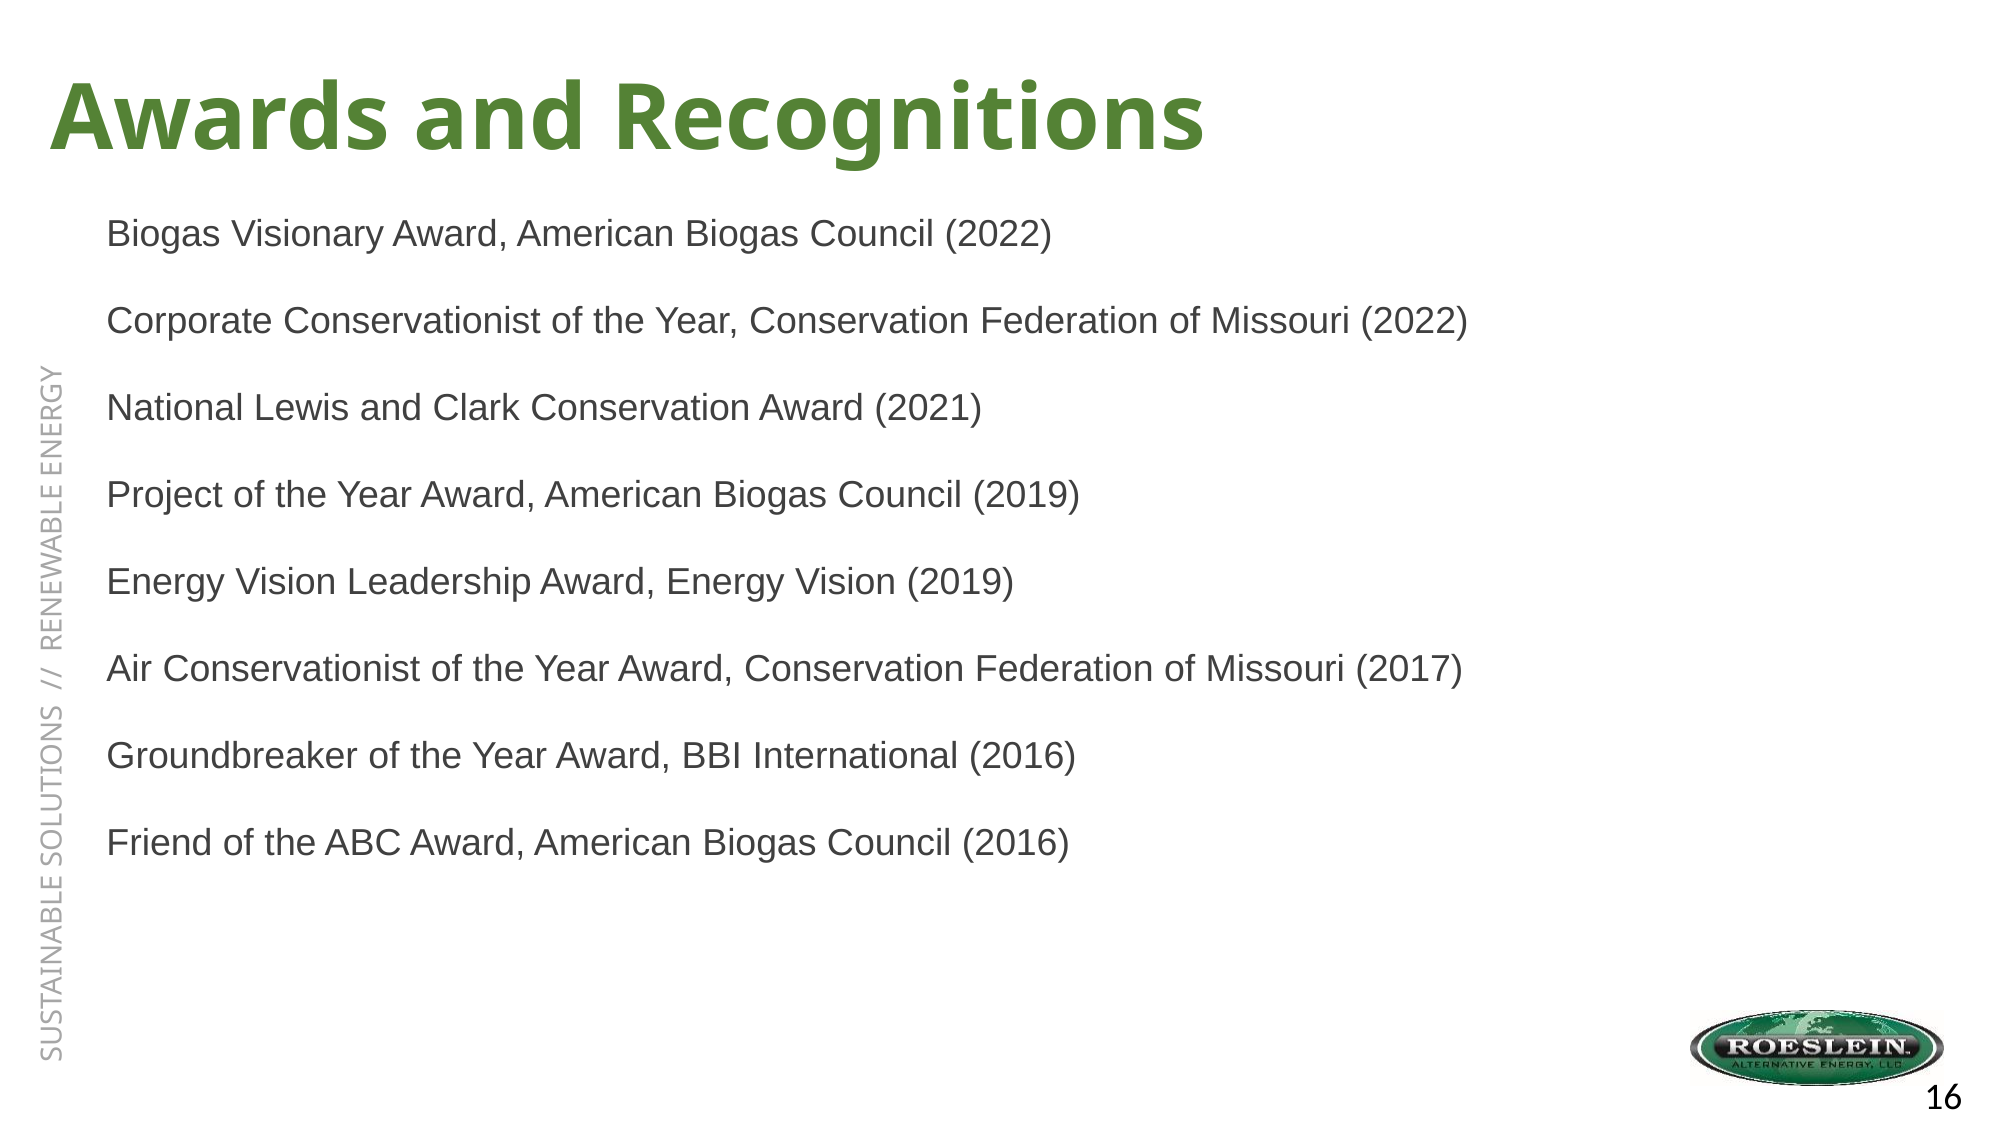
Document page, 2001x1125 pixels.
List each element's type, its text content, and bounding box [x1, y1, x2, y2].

text_box 16 [1886, 1064, 2000, 1125]
picture [1690, 1010, 1944, 1086]
title Awards and Recognitions [35, 10, 1761, 229]
list Biogas Visionary Award, American Biogas Council (2022) Corporate Conservationist of the Year, Conservation Federation of Missouri (2022) National Lewis and Clark Conservation Award (2021) Project of the Year Award, American Biogas Council (2019) Energy Vision Leadership Award, Energy Vision (2019) Air Conservationist of the Year Award, Conservation Federation of Missouri (2017) Groundbreaker of the Year Award, BBI International (2016) Friend of the ABC Award, American Biogas Council (2016) [91, 197, 1817, 1000]
